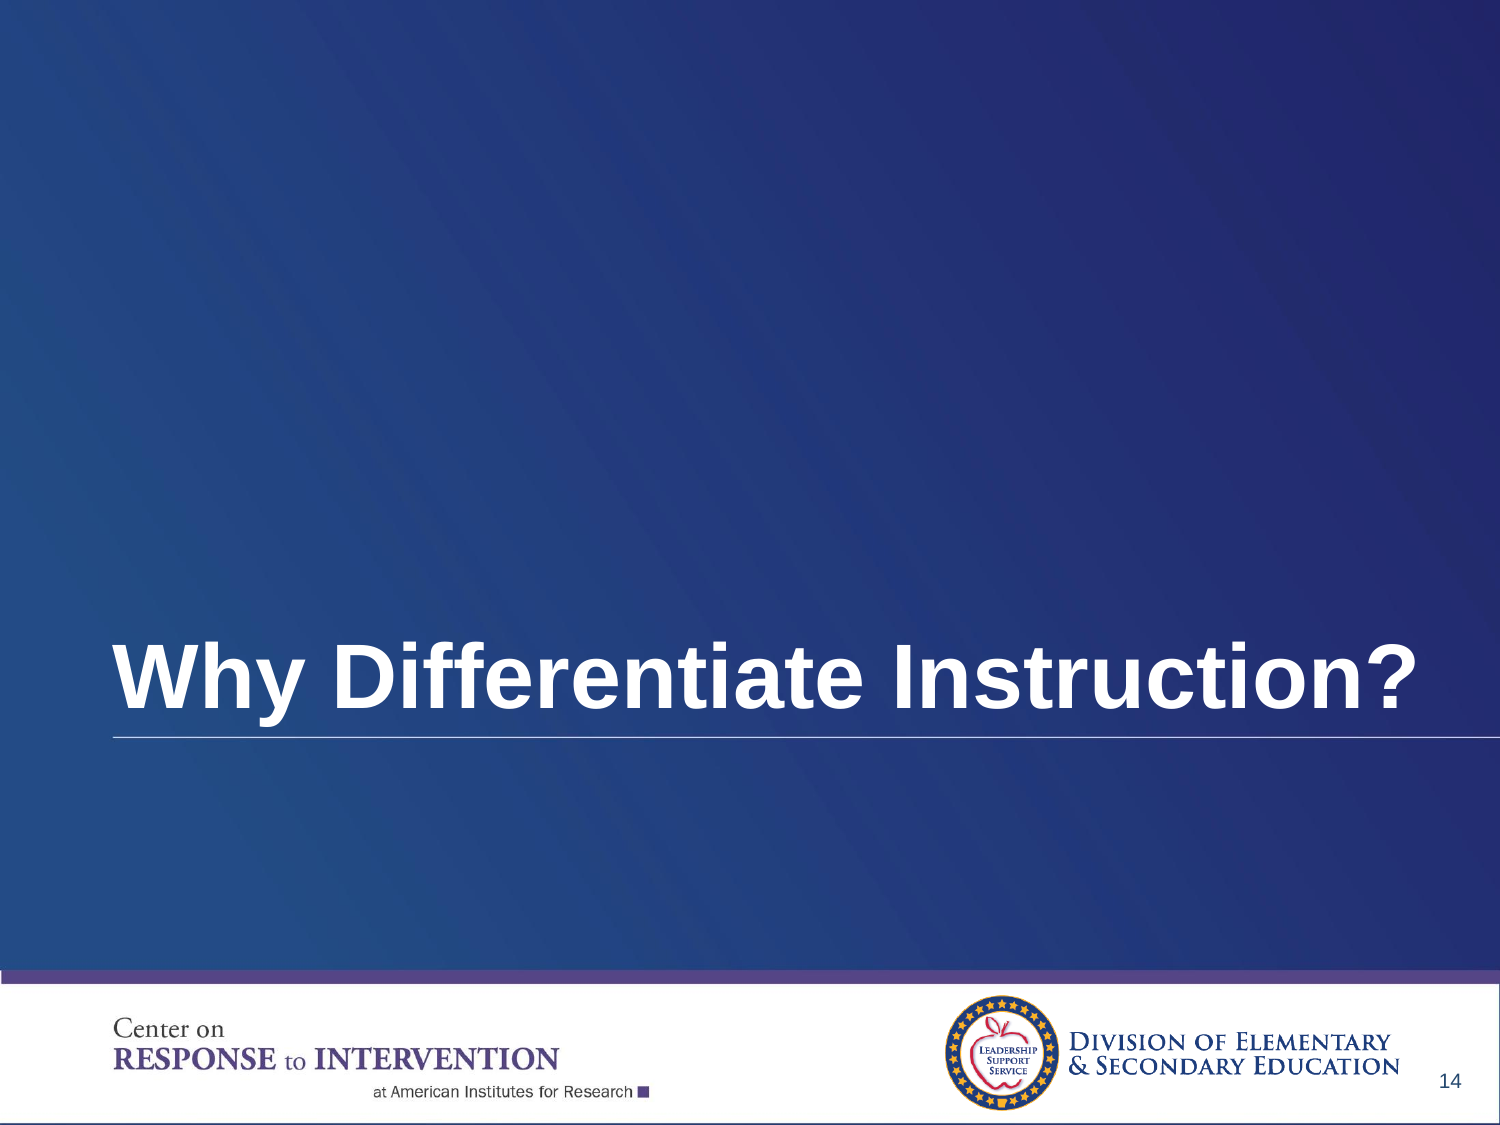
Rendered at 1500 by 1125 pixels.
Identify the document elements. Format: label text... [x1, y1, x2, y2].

title Why Differentiate Instruction? [112, 608, 1463, 735]
picture [0, 0, 1500, 1125]
slide_number 14 [1436, 1067, 1462, 1093]
